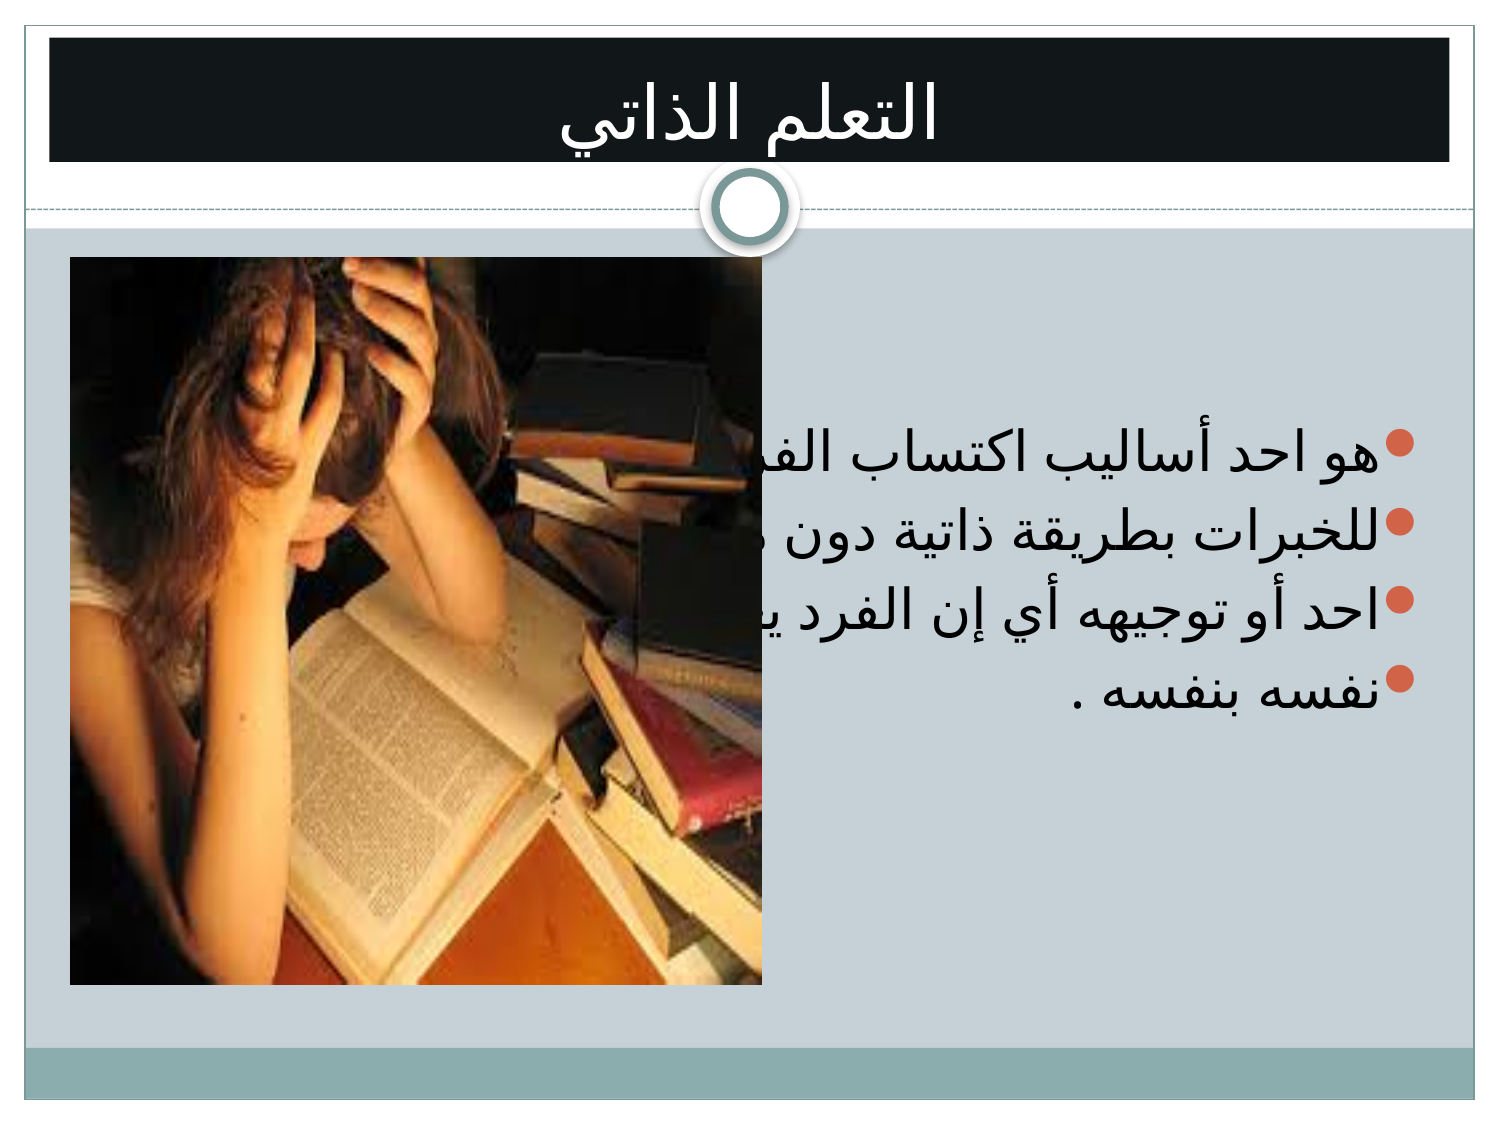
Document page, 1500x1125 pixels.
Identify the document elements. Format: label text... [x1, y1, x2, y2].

list هو احد أساليب اكتساب الفرد للخبرات بطريقة ذاتية دون معاونة احد أو توجيهه أي إن الفرد يعلم نفسه بنفسه . [49, 250, 1445, 1001]
picture [70, 257, 762, 985]
title التعلم الذاتي [49, 37, 1450, 162]
